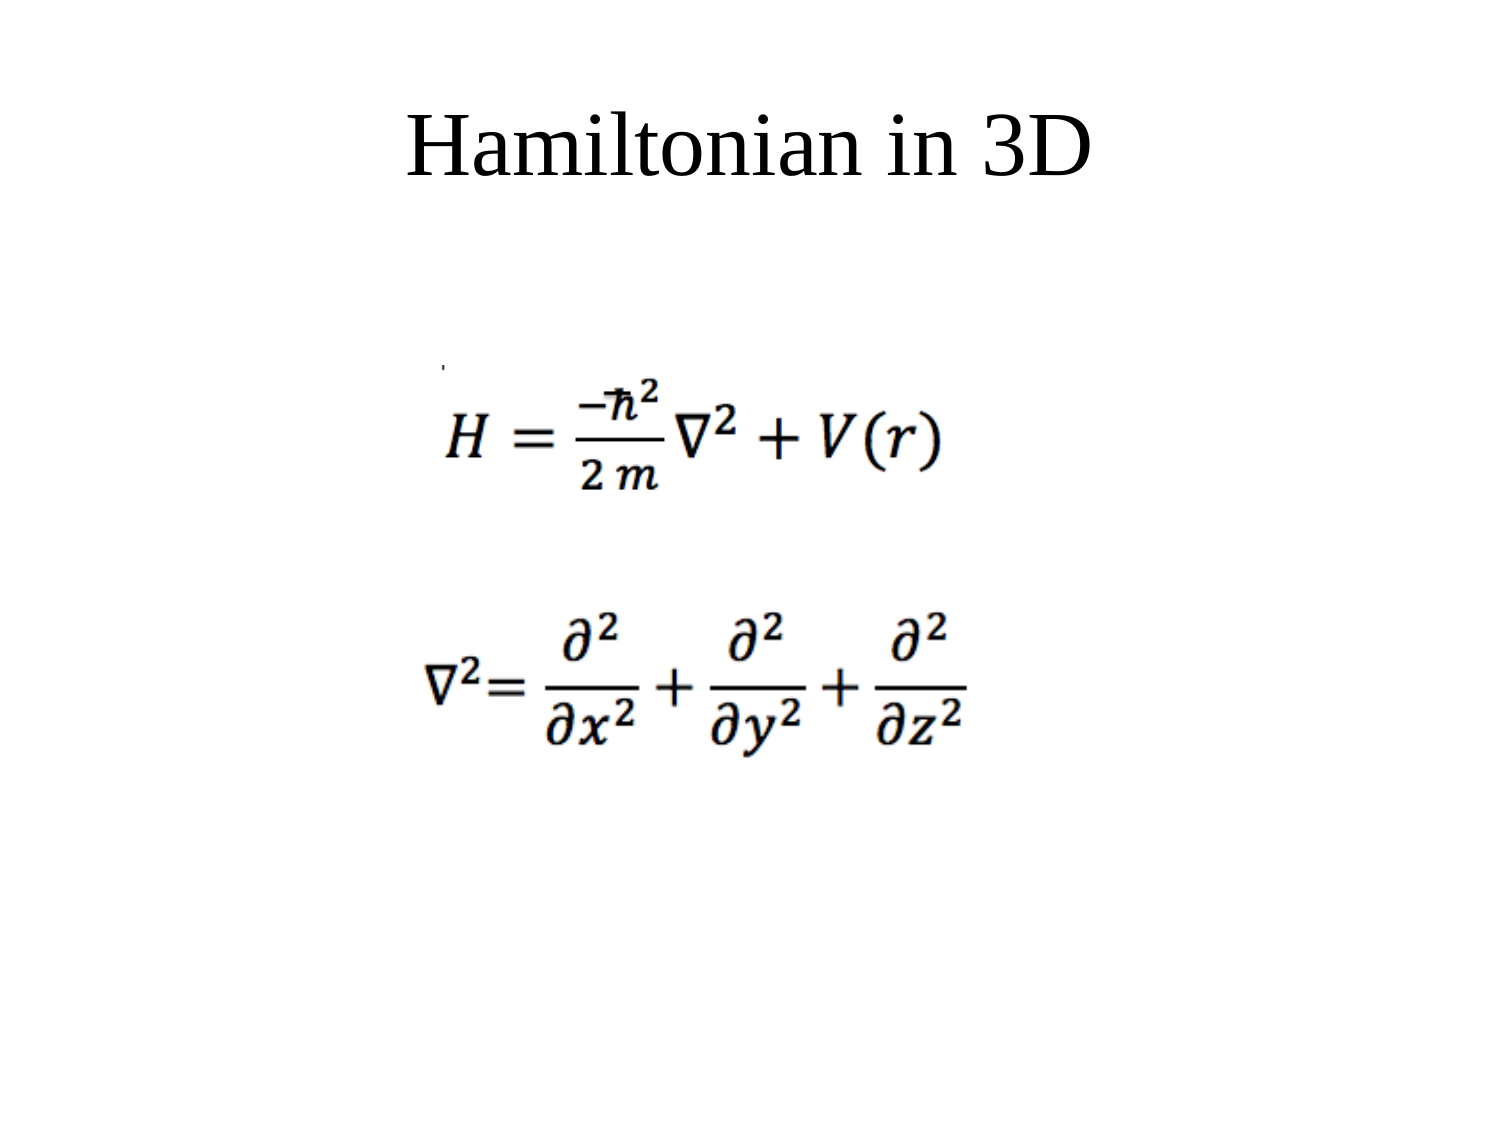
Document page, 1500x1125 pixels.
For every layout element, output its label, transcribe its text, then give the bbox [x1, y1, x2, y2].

picture [383, 588, 986, 764]
title Hamiltonian in 3D [75, 45, 1425, 233]
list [432, 232, 958, 587]
